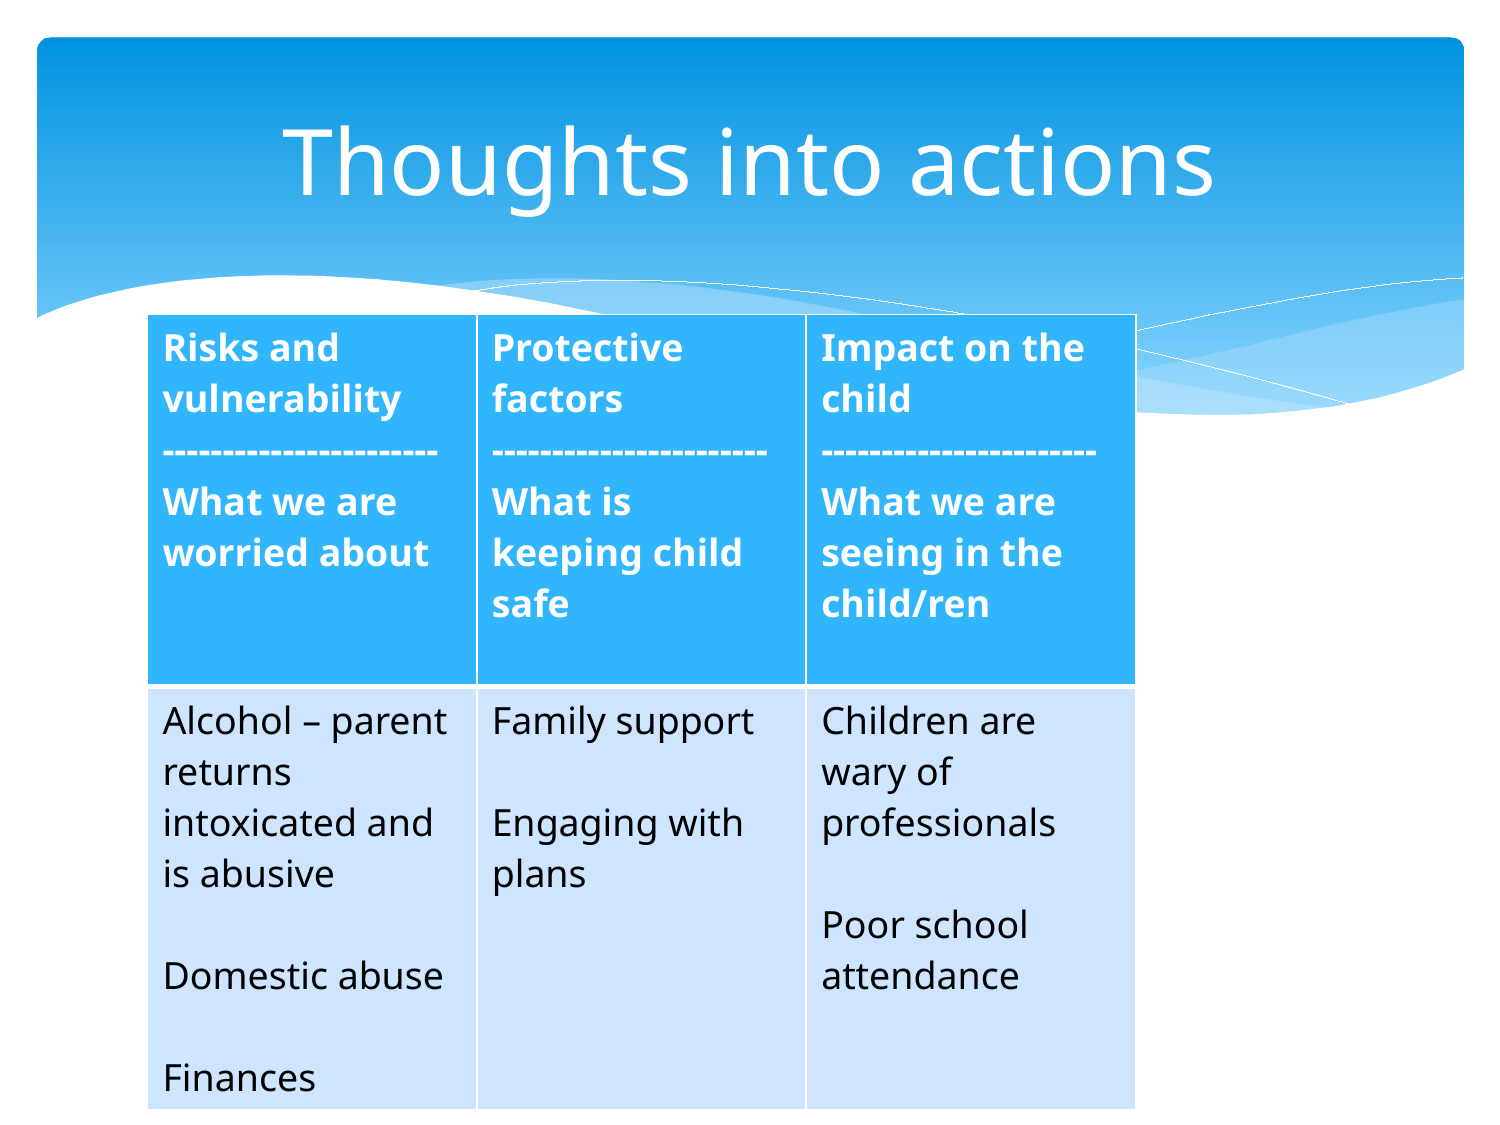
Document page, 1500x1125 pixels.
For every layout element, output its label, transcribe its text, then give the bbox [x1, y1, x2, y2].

table_cell Alcohol – parent returns intoxicated and is abusive Domestic abuse Finances [148, 689, 476, 1109]
table_cell Family support Engaging with plans [478, 689, 805, 1109]
table_cell Children are wary of professionals Poor school attendance [807, 689, 1135, 1109]
table_header Risks and vulnerability ----------------------- What we are worried about [148, 315, 476, 684]
title Thoughts into actions [75, 55, 1425, 261]
table_header Impact on the child ----------------------- What we are seeing in the child/ren [807, 315, 1135, 684]
table_header Protective factors ----------------------- What is keeping child safe [478, 315, 805, 684]
